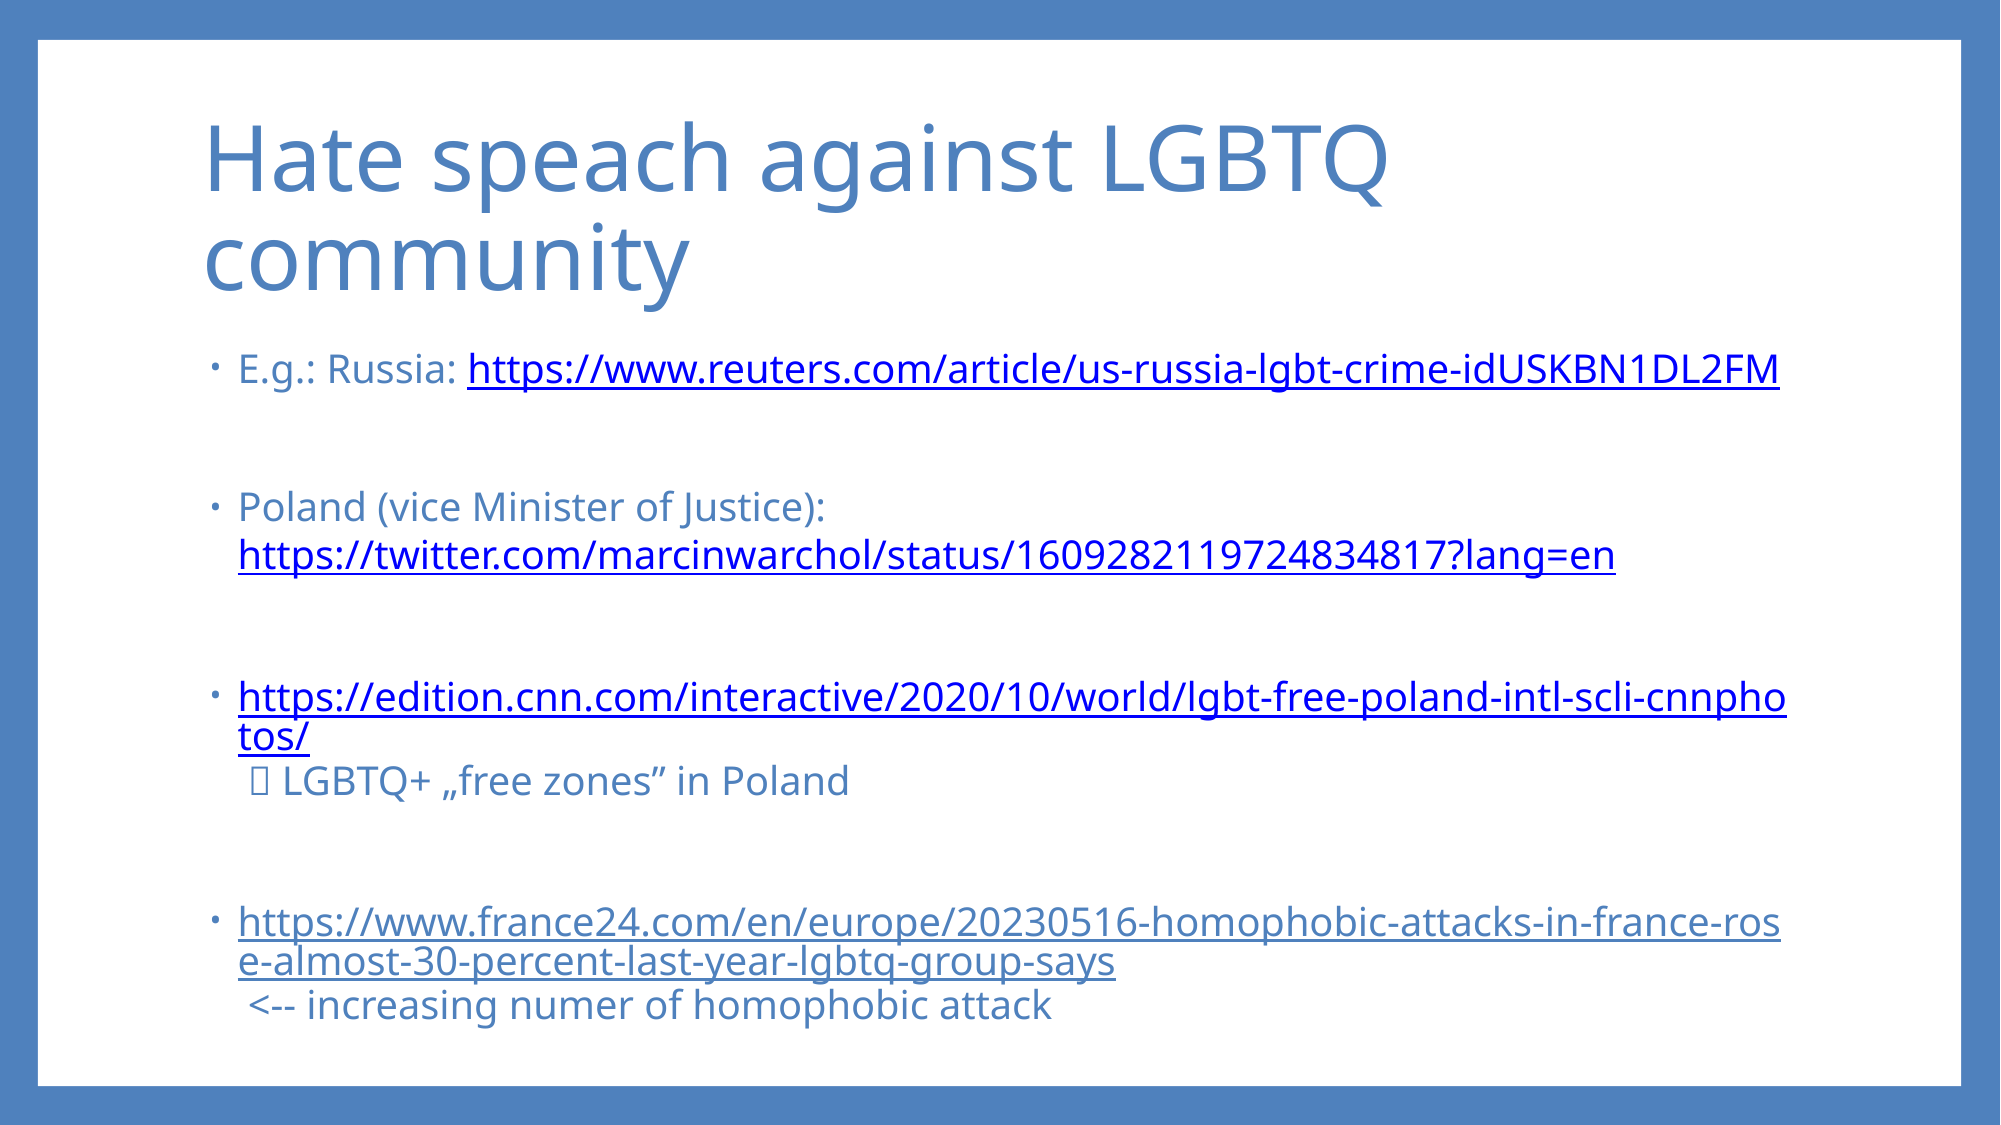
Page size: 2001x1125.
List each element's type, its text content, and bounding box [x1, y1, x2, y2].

title Hate speach against LGBTQ community [187, 99, 1808, 323]
list E.g.: Russia: https://www.reuters.com/article/us-russia-lgbt-crime-idUSKBN1DL2FM Poland (vice Minister of Justice): https://twitter.com/marcinwarchol/status/1609282119724834817?lang=en https://edition.cnn.com/interactive/2020/10/world/lgbt-free-poland-intl-scli-cnnphotos/  LGBTQ+ „free zones” in Poland https://www.france24.com/en/europe/20230516-homophobic-attacks-in-france-rose-almost-30-percent-last-year-lgbtq-group-says <-- increasing numer of homophobic attack [187, 337, 1808, 1000]
